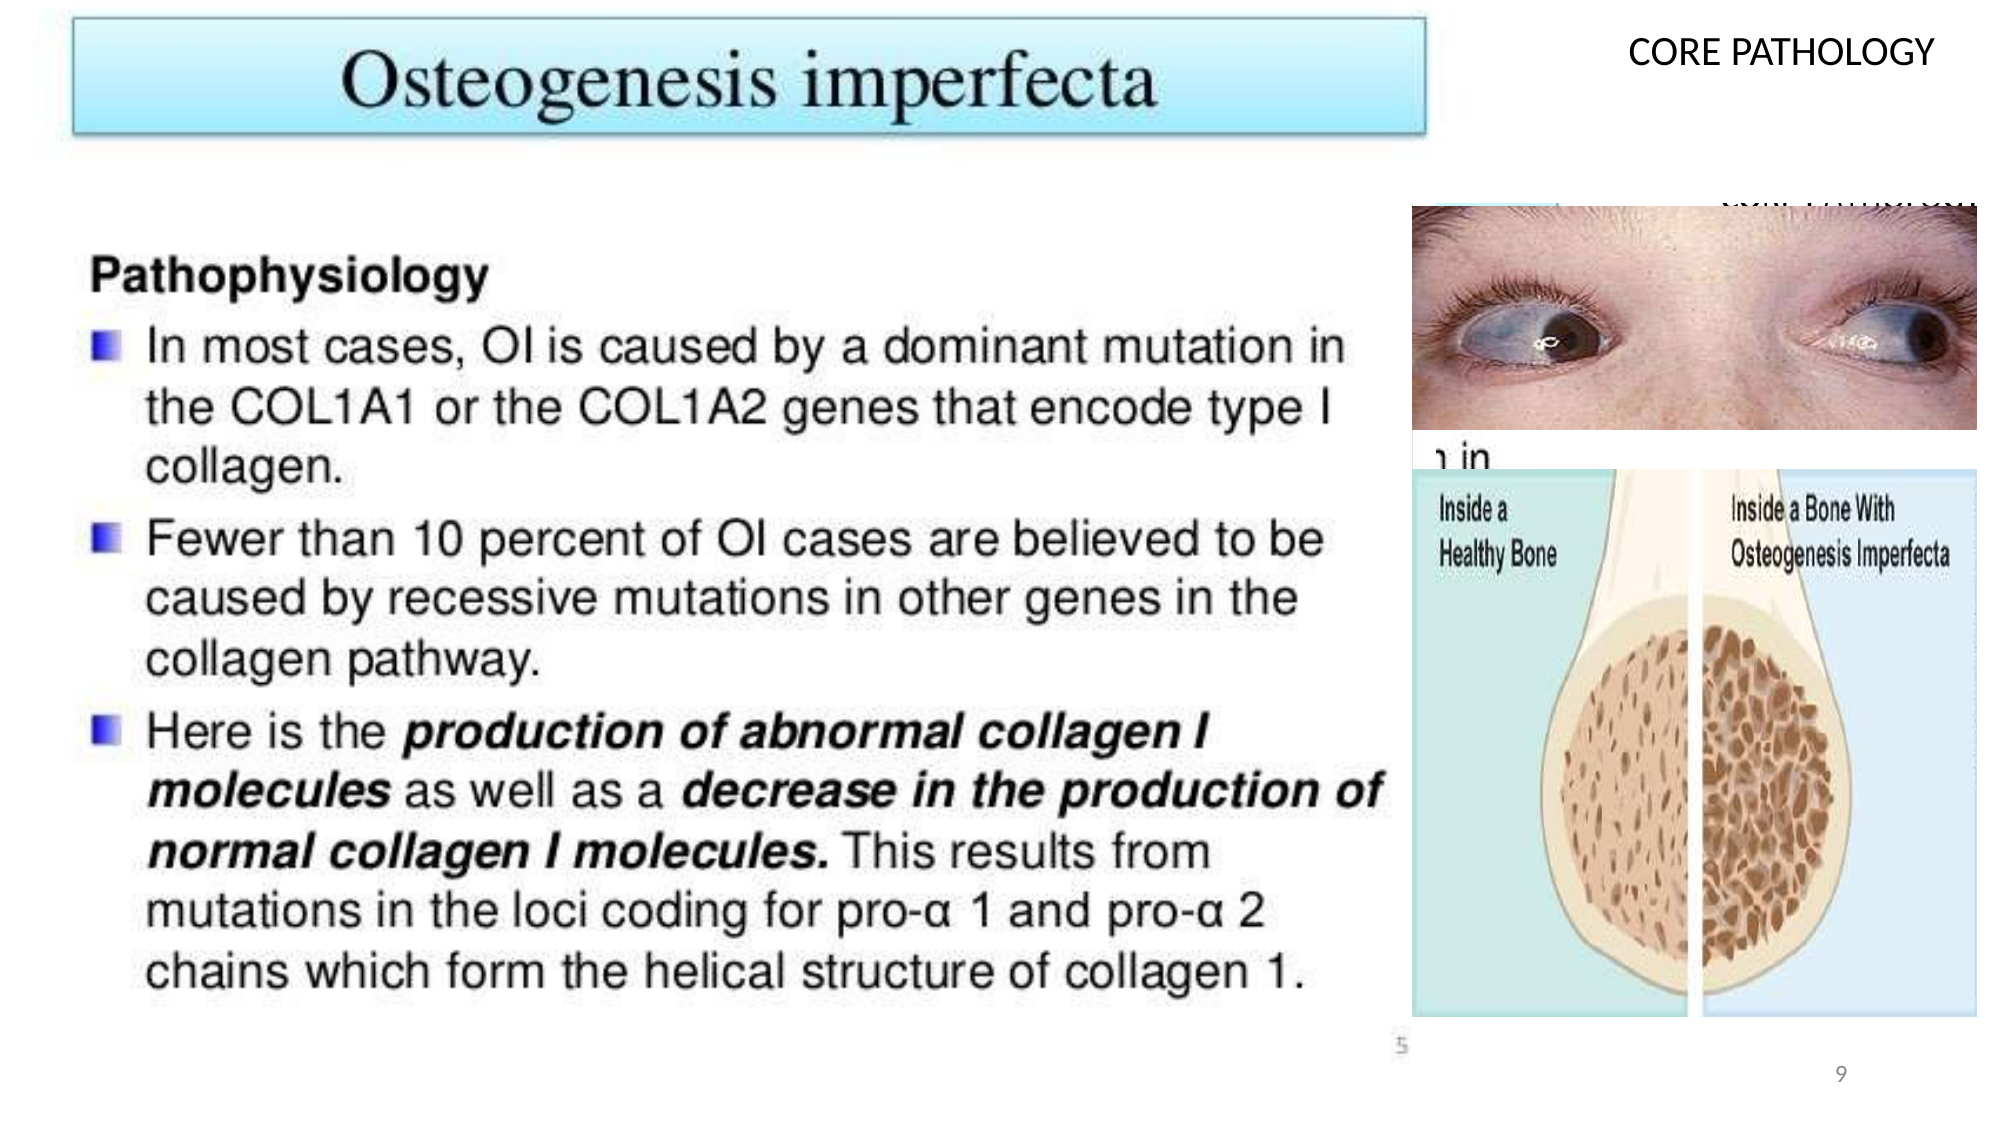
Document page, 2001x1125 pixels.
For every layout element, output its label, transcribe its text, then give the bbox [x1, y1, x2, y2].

slide_number 9 [1502, 1042, 1863, 1103]
text_box CORE PATHOLOGY [1503, 8, 1951, 145]
picture [0, 0, 1978, 1100]
